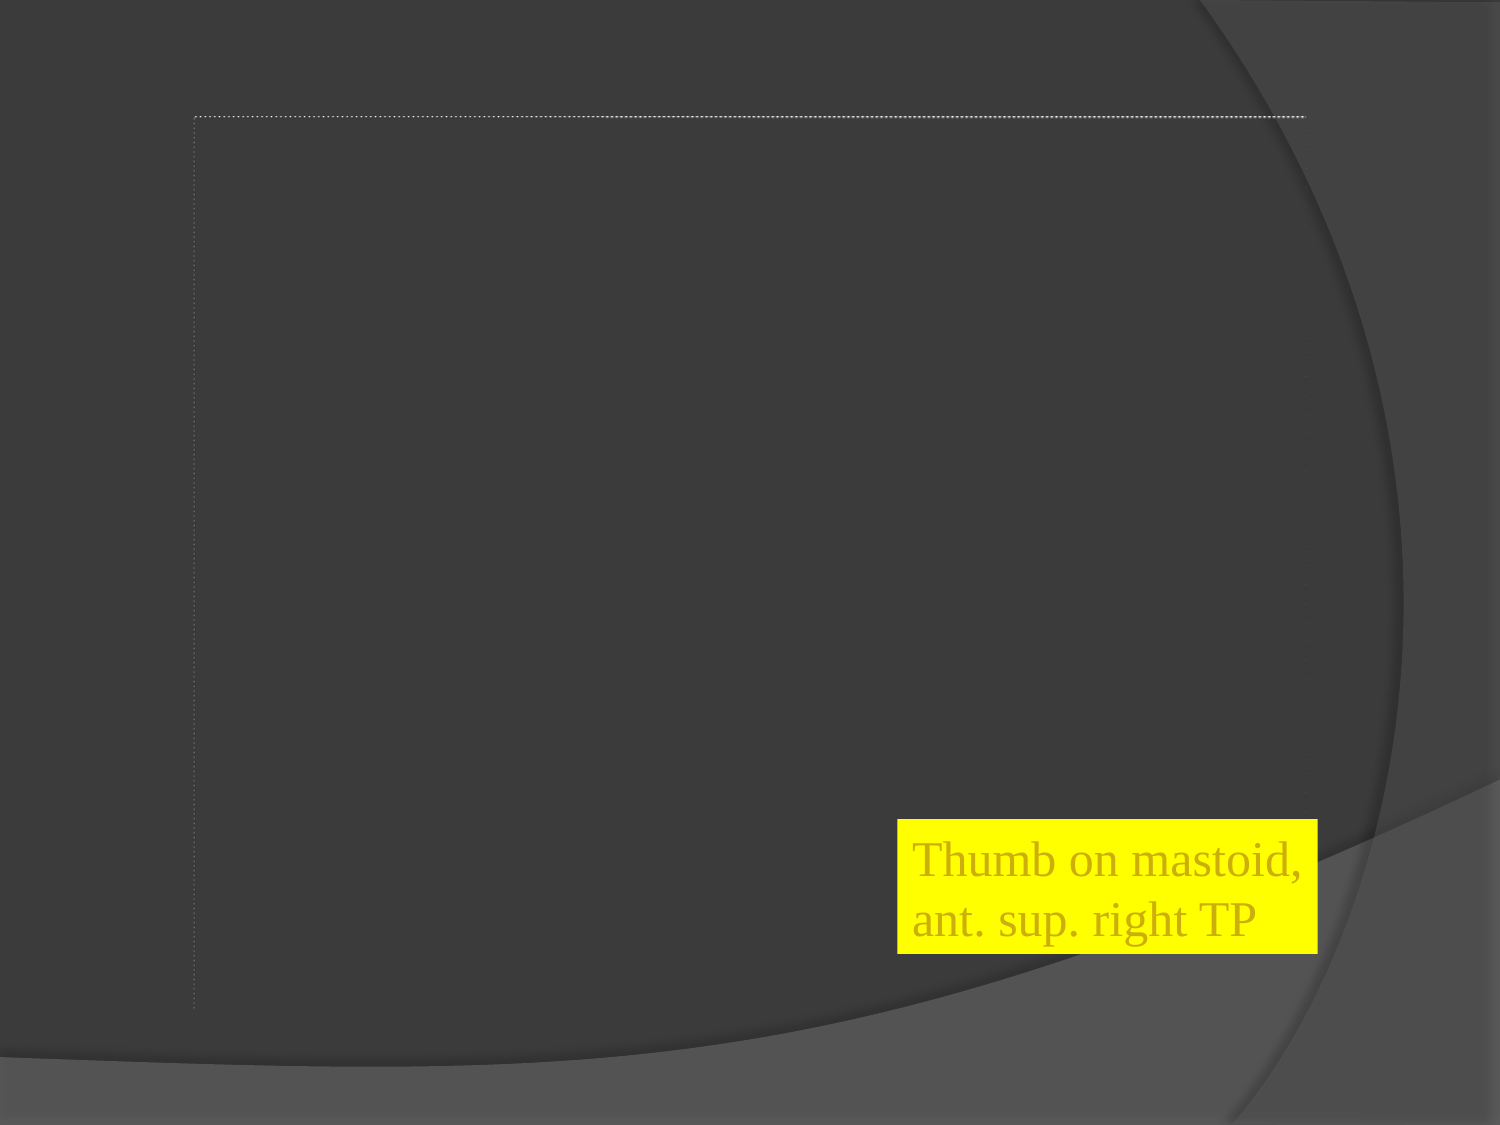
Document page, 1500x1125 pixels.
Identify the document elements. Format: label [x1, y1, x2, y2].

picture [193, 116, 1307, 1010]
